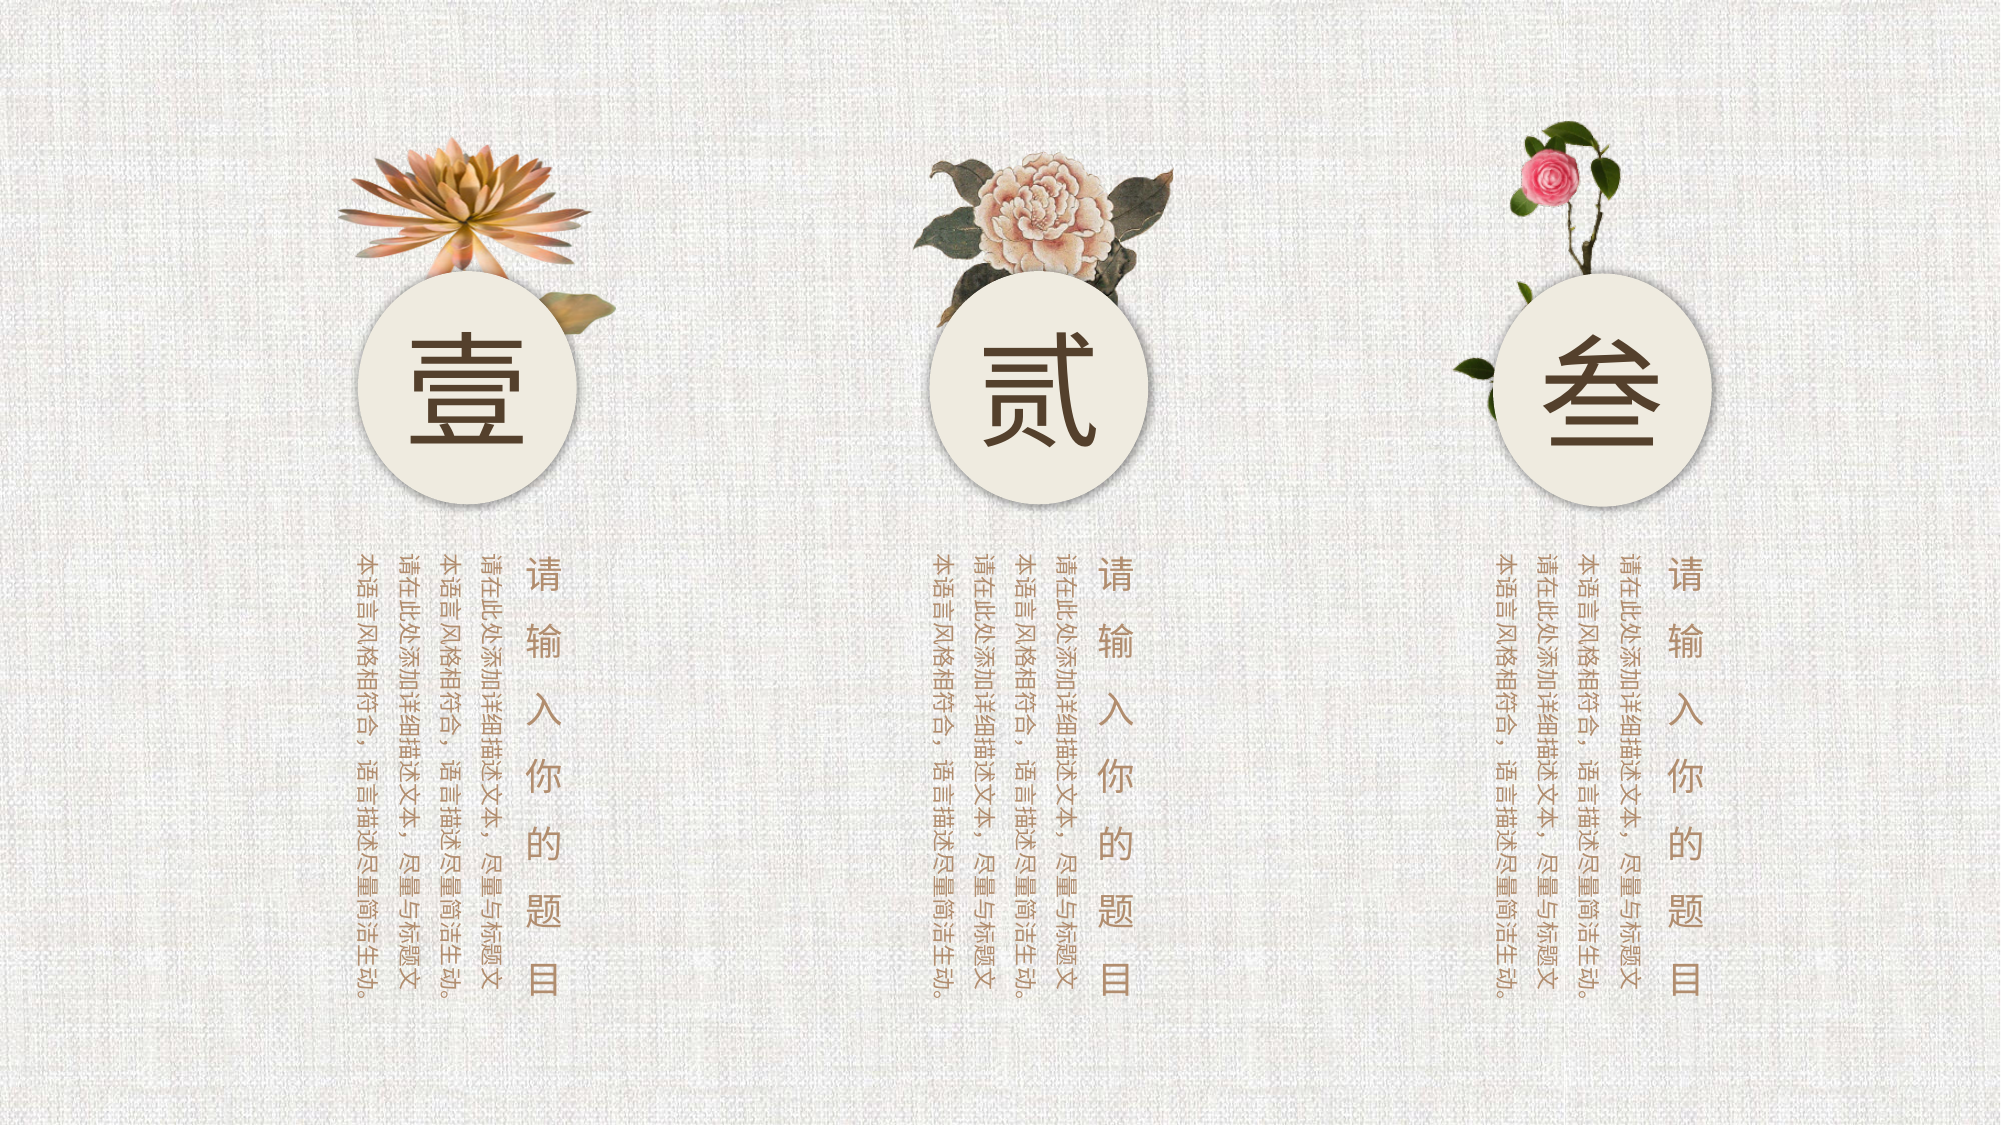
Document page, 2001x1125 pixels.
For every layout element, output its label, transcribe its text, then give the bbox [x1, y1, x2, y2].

text_box 贰 [935, 427, 1142, 505]
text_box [330, 520, 599, 1014]
text_box 叁 [1707, 356, 1712, 425]
text_box 壹 [395, 476, 539, 505]
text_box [905, 520, 1171, 1014]
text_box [1469, 520, 1740, 1014]
text_box 叁 [1508, 449, 1697, 507]
picture [0, 0, 2001, 1125]
